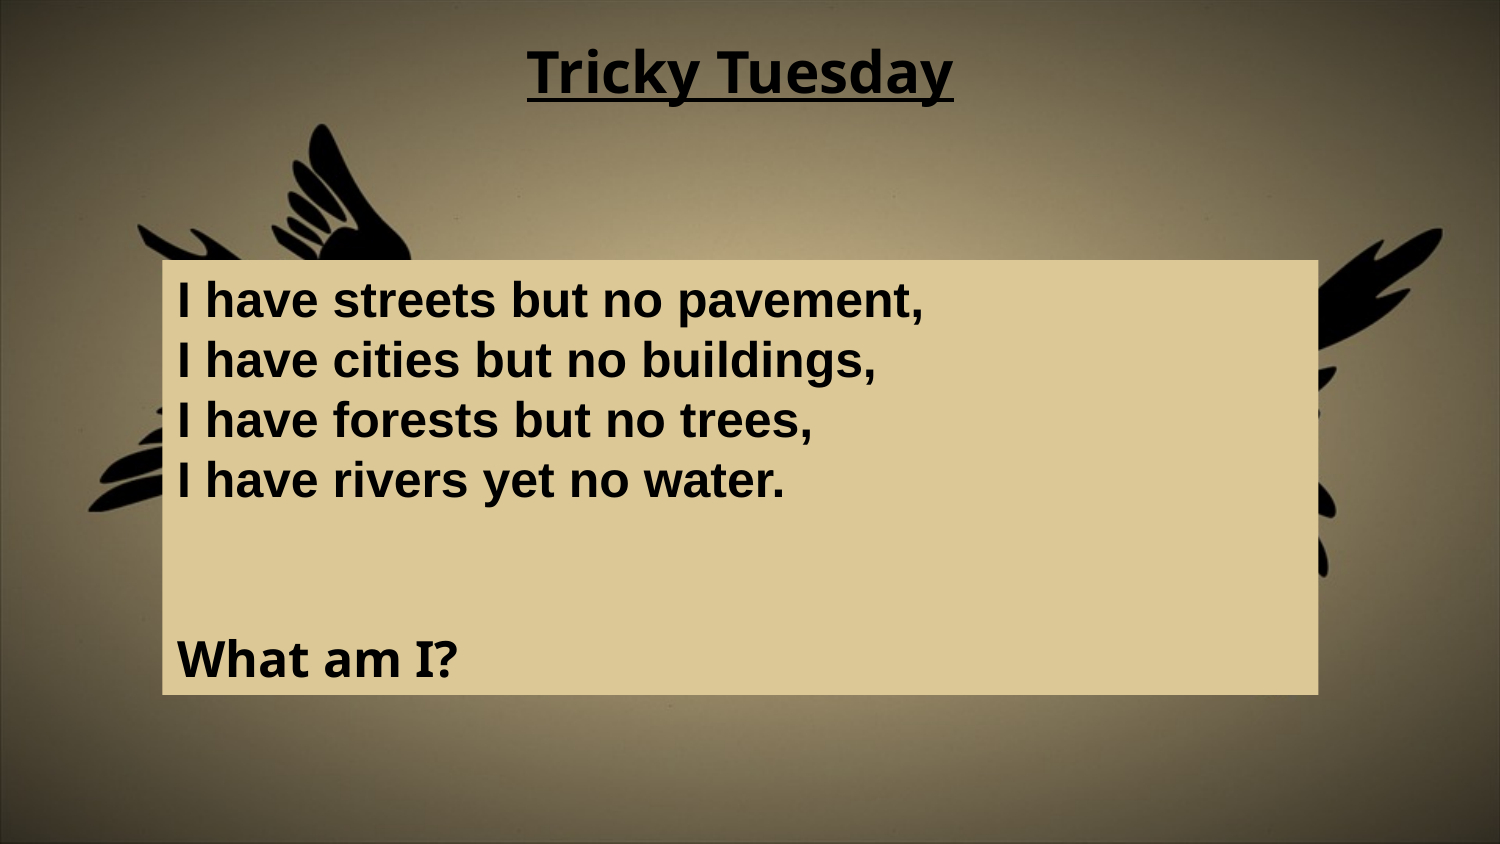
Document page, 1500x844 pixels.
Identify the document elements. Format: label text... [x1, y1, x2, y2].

title Tricky Tuesday [41, 20, 1440, 114]
text_box I have streets but no pavement, I have cities but no buildings, I have forests but no trees, I have rivers yet no water. What am I? [162, 260, 1319, 695]
picture [0, 0, 1500, 844]
